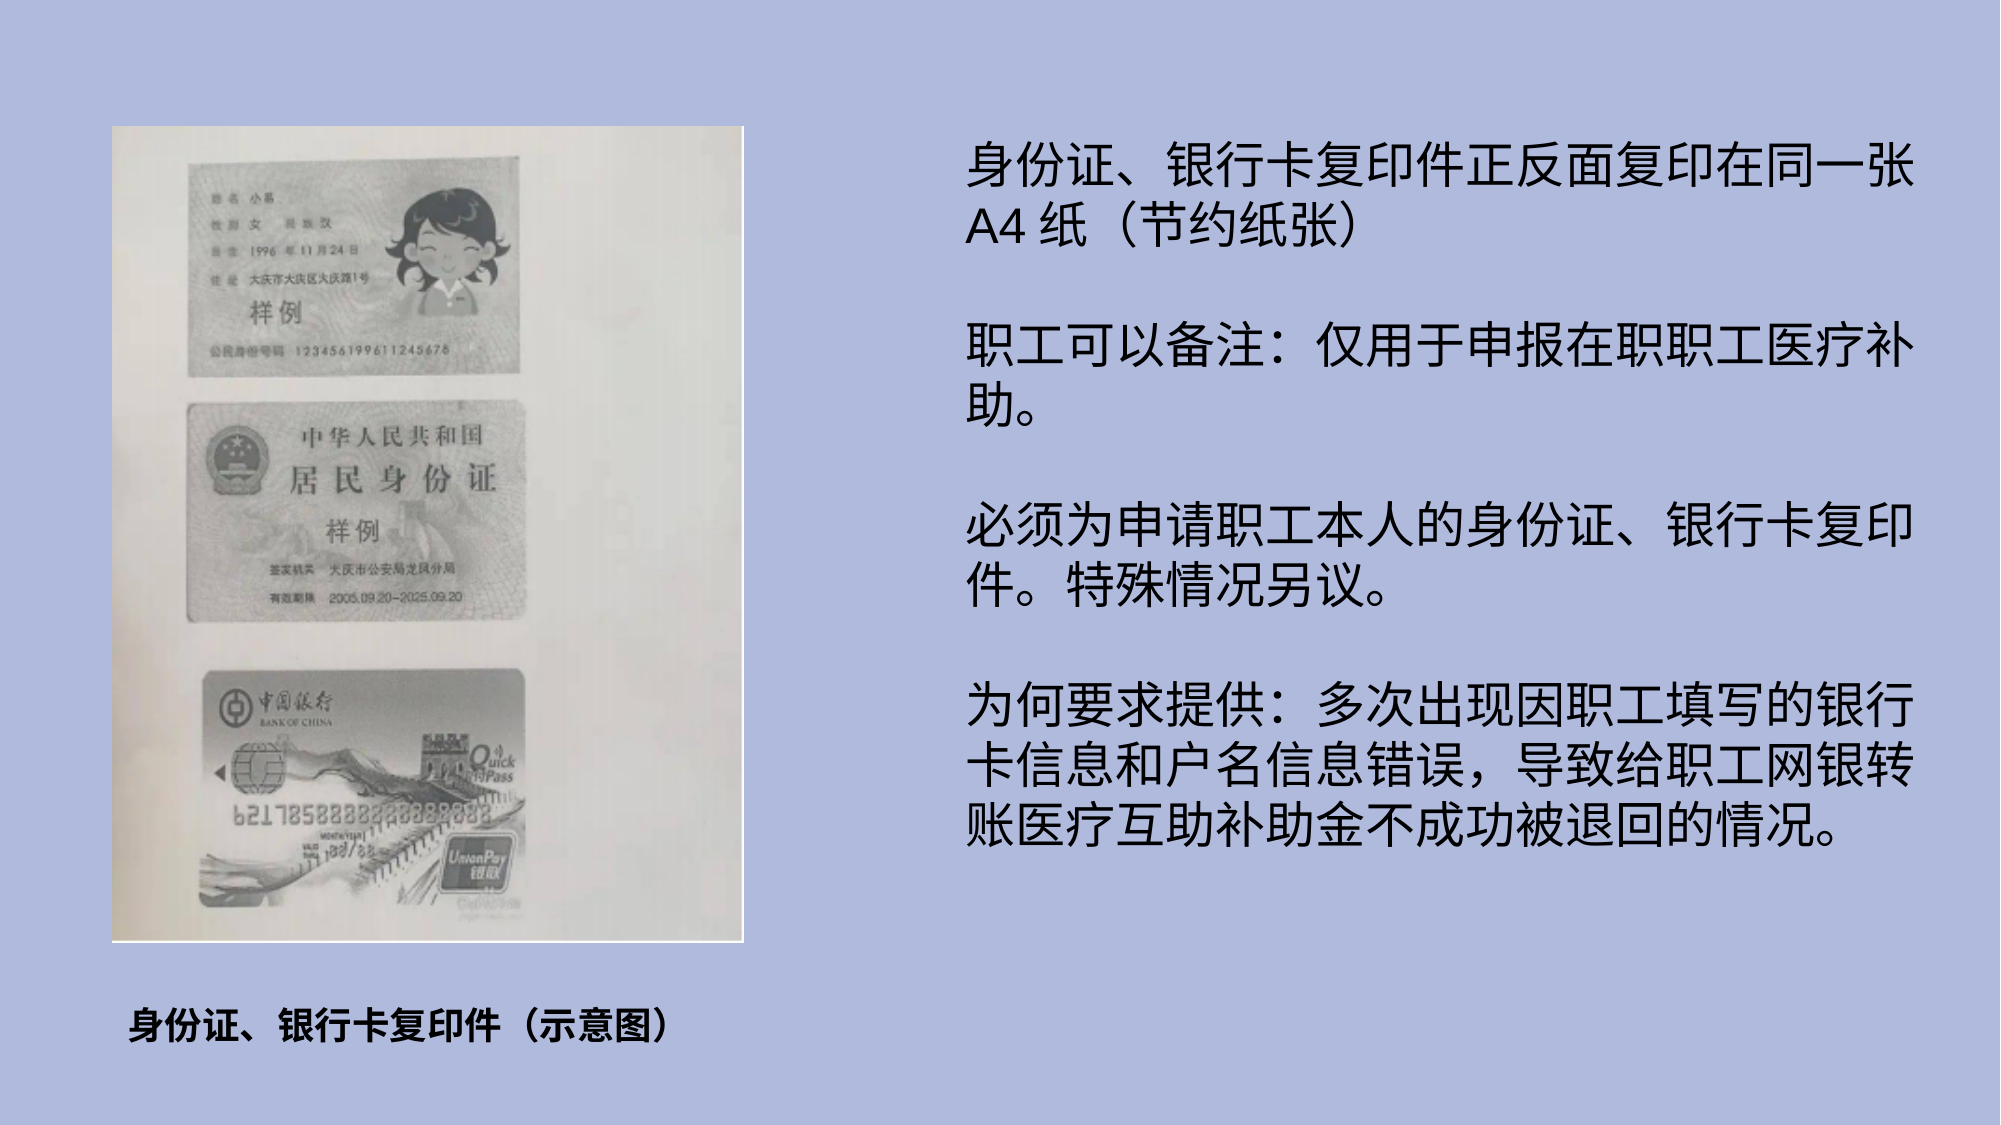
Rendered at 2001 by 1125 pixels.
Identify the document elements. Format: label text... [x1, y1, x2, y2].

picture [112, 126, 744, 943]
text_box 身份证、银行卡复印件（示意图） [112, 994, 1113, 1055]
text_box 身份证、银行卡复印件正反面复印在同一张A4纸（节约纸张） 职工可以备注：仅用于申报在职职工医疗补助。 必须为申请职工本人的身份证、银行卡复印件。特殊情况另议。 为何要求提供：多次出现因职工填写的银行卡信息和户名信息错误，导致给职工网银转账医疗互助补助金不成功被退回的情况。 [950, 126, 1951, 1055]
